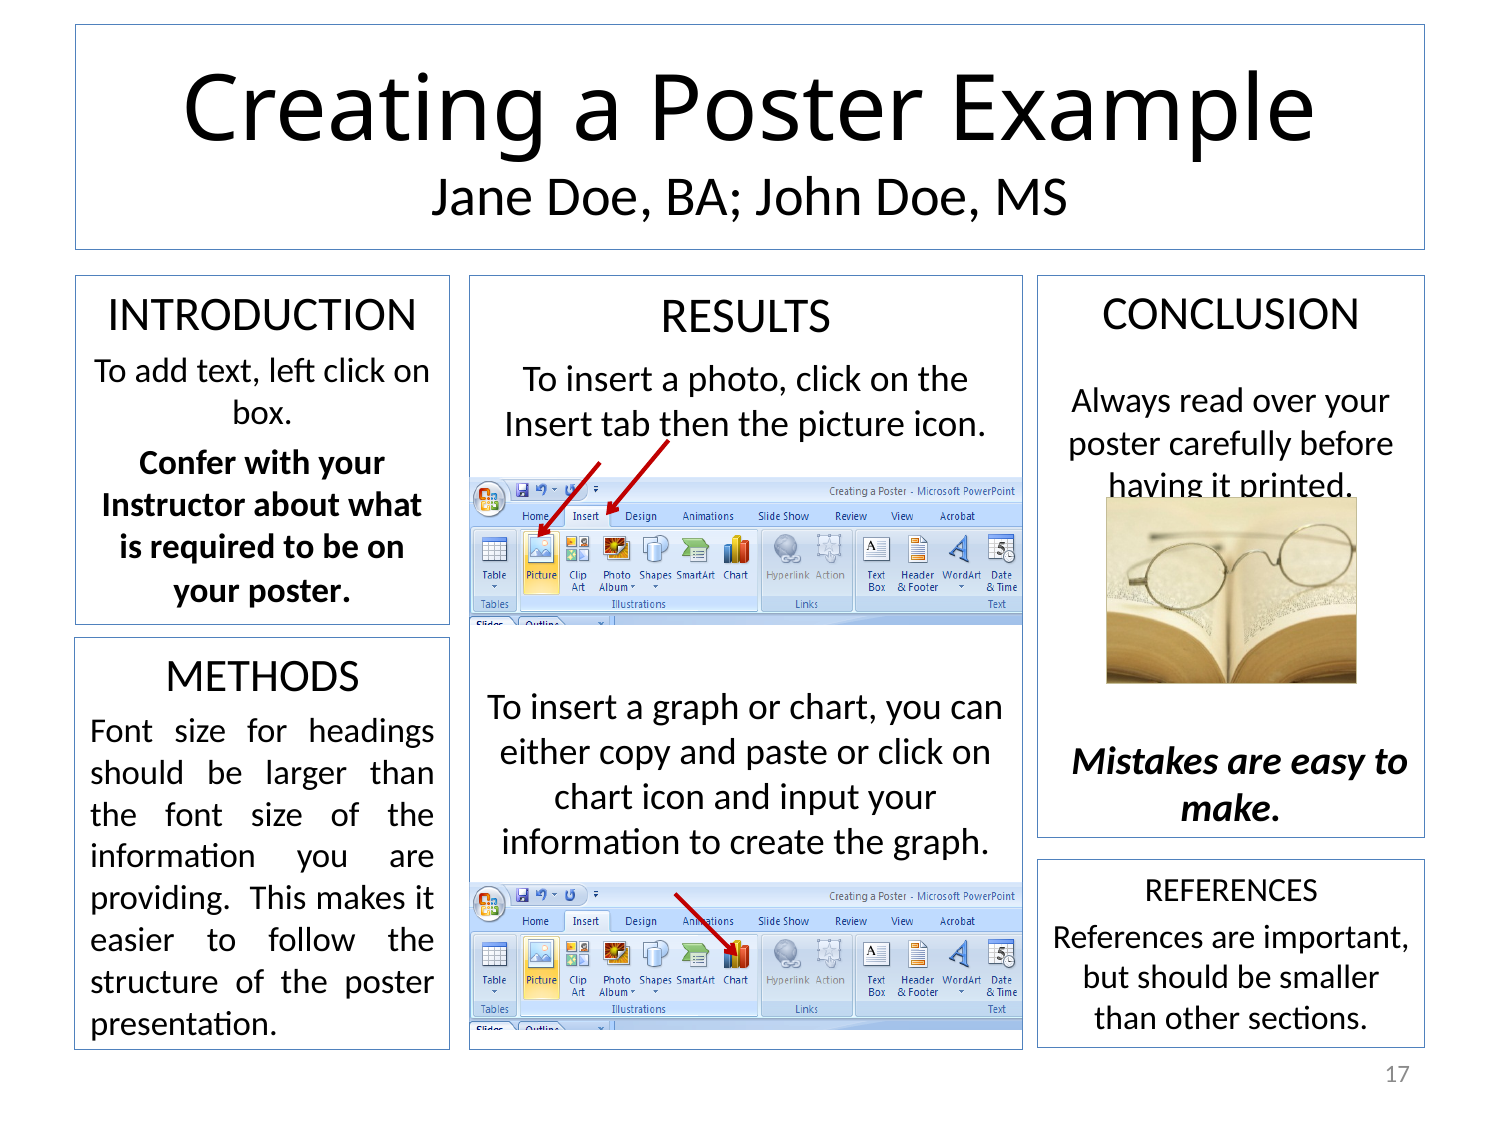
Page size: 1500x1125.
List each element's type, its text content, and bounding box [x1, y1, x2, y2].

picture [469, 882, 1023, 1031]
list INTRODUCTION To add text, left click on box. Confer with your Instructor about what is required to be on your poster. [75, 275, 450, 625]
slide_number 17 [1074, 1042, 1425, 1103]
text_box RESULTS To insert a photo, click on the Insert tab then the picture icon. To insert a graph or chart, you can either copy and paste or click on chart icon and input your information to create the graph. [469, 275, 1023, 477]
text_box REFERENCES References are important, but should be smaller than other sections. [1037, 859, 1425, 1048]
picture [469, 477, 1023, 626]
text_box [599, 446, 675, 510]
text_box METHODS Font size for headings should be larger than the font size of the information you are providing. This makes it easier to follow the structure of the poster presentation. [74, 637, 450, 1050]
text_box CONCLUSION Always read over your poster carefully before having it printed. Mistakes are easy to make. [1037, 275, 1425, 838]
text_box RESULTS To insert a photo, click on the Insert tab then the picture icon. To insert a graph or chart, you can either copy and paste or click on chart icon and input your information to create the graph. [469, 632, 1023, 881]
title Creating a Poster Example Jane Doe, BA; John Doe, MS [75, 24, 1425, 250]
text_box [674, 893, 738, 957]
picture [1106, 496, 1357, 684]
text_box RESULTS To insert a photo, click on the Insert tab then the picture icon. To insert a graph or chart, you can either copy and paste or click on chart icon and input your information to create the graph. [469, 1038, 1023, 1050]
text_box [530, 468, 607, 532]
